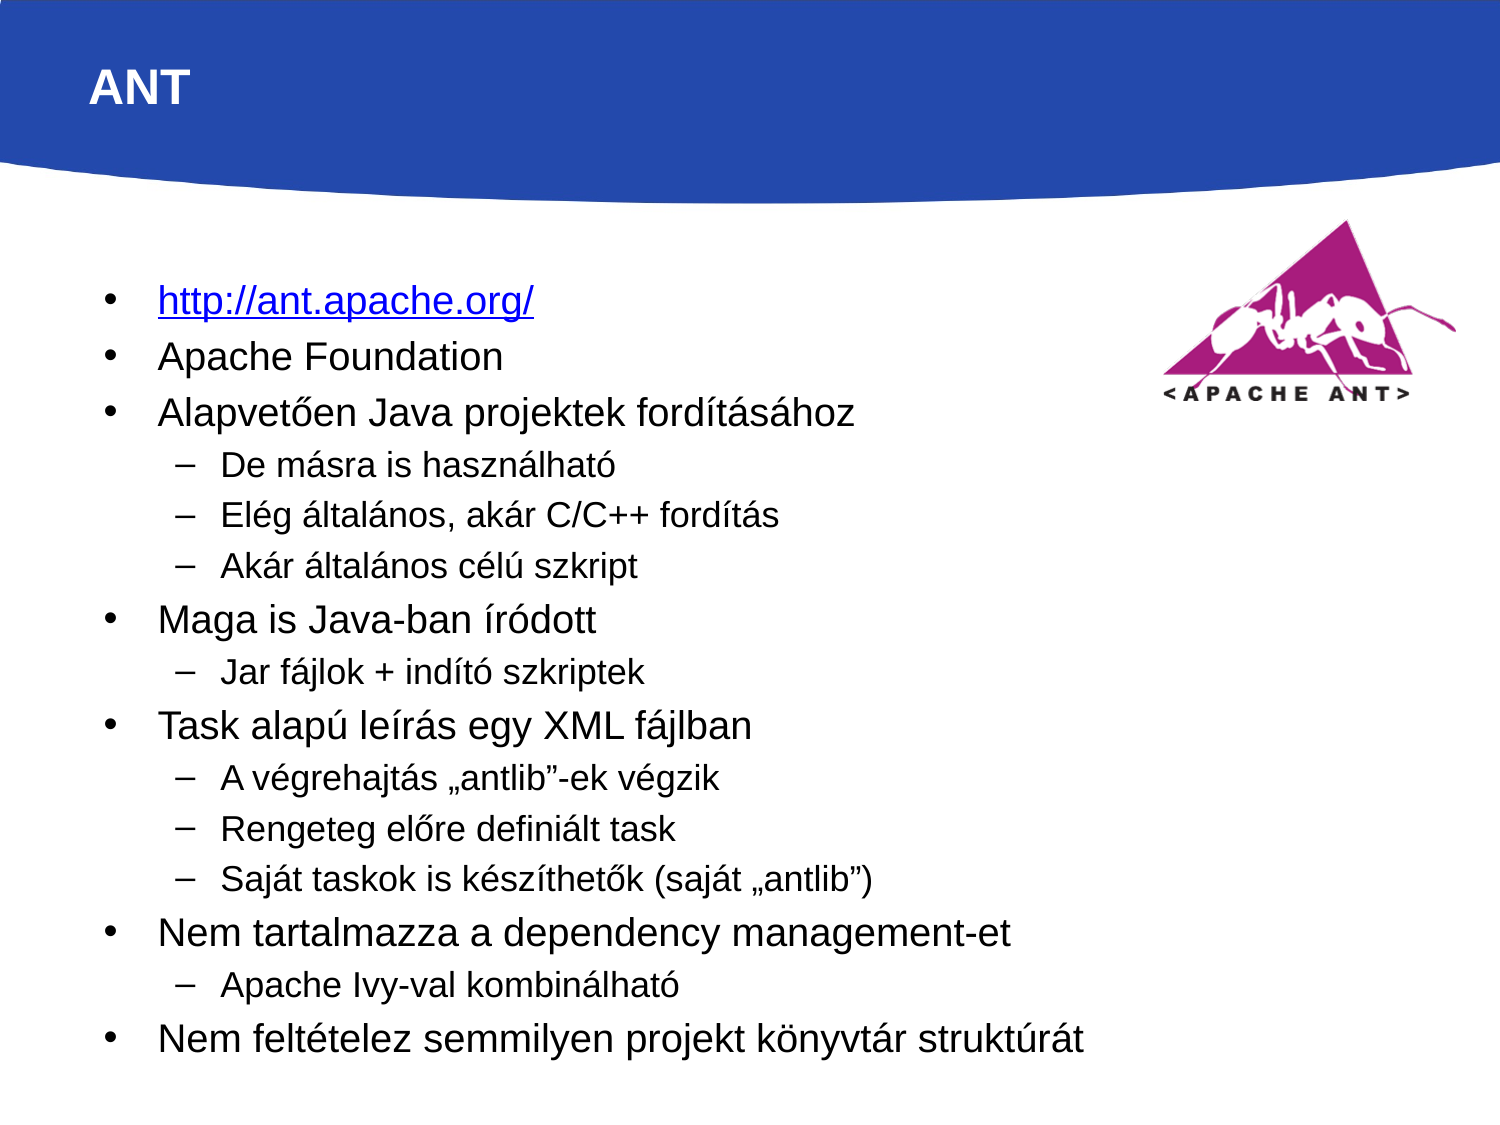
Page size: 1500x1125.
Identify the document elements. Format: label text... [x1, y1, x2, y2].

title Ant [73, 7, 845, 161]
picture [0, 0, 1500, 1125]
list http://ant.apache.org/ Apache Foundation Alapvetően Java projektek fordításához De másra is használható Elég általános, akár C/C++ fordítás Akár általános célú szkript Maga is Java-ban íródott Jar fájlok + indító szkriptek Task alapú leírás egy XML fájlban A végrehajtás „antlib”-ek végzik Rengeteg előre definiált task Saját taskok is készíthetők (saját „antlib”) Nem tartalmazza a dependency management-et Apache Ivy-val kombinálható Nem feltételez semmilyen projekt könyvtár struktúrát [88, 267, 1465, 1071]
